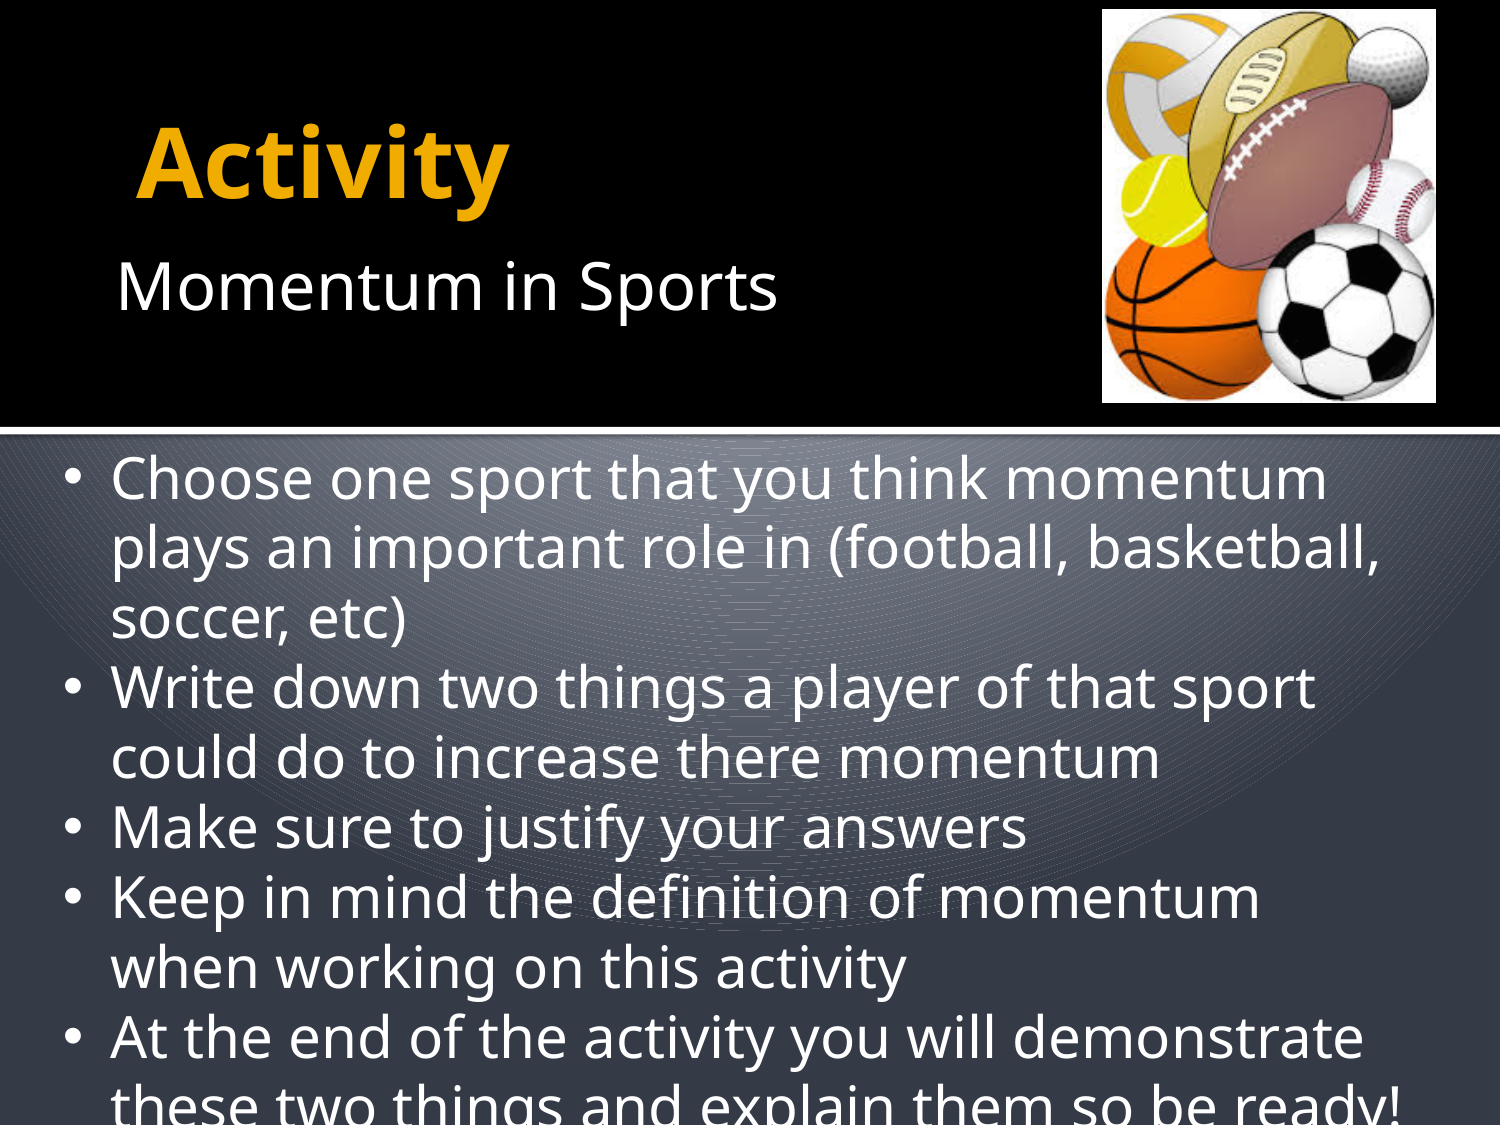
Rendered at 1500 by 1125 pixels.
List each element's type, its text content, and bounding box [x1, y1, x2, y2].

list Momentum in Sports [91, 243, 1097, 357]
title Activity [121, 79, 1097, 219]
picture [1102, 9, 1436, 403]
text_box Choose one sport that you think momentum plays an important role in (football, basketball, soccer, etc) Write down two things a player of that sport could do to increase there momentum Make sure to justify your answers Keep in mind the definition of momentum when working on this activity At the end of the activity you will demonstrate these two things and explain them so be ready! [48, 433, 1436, 1125]
